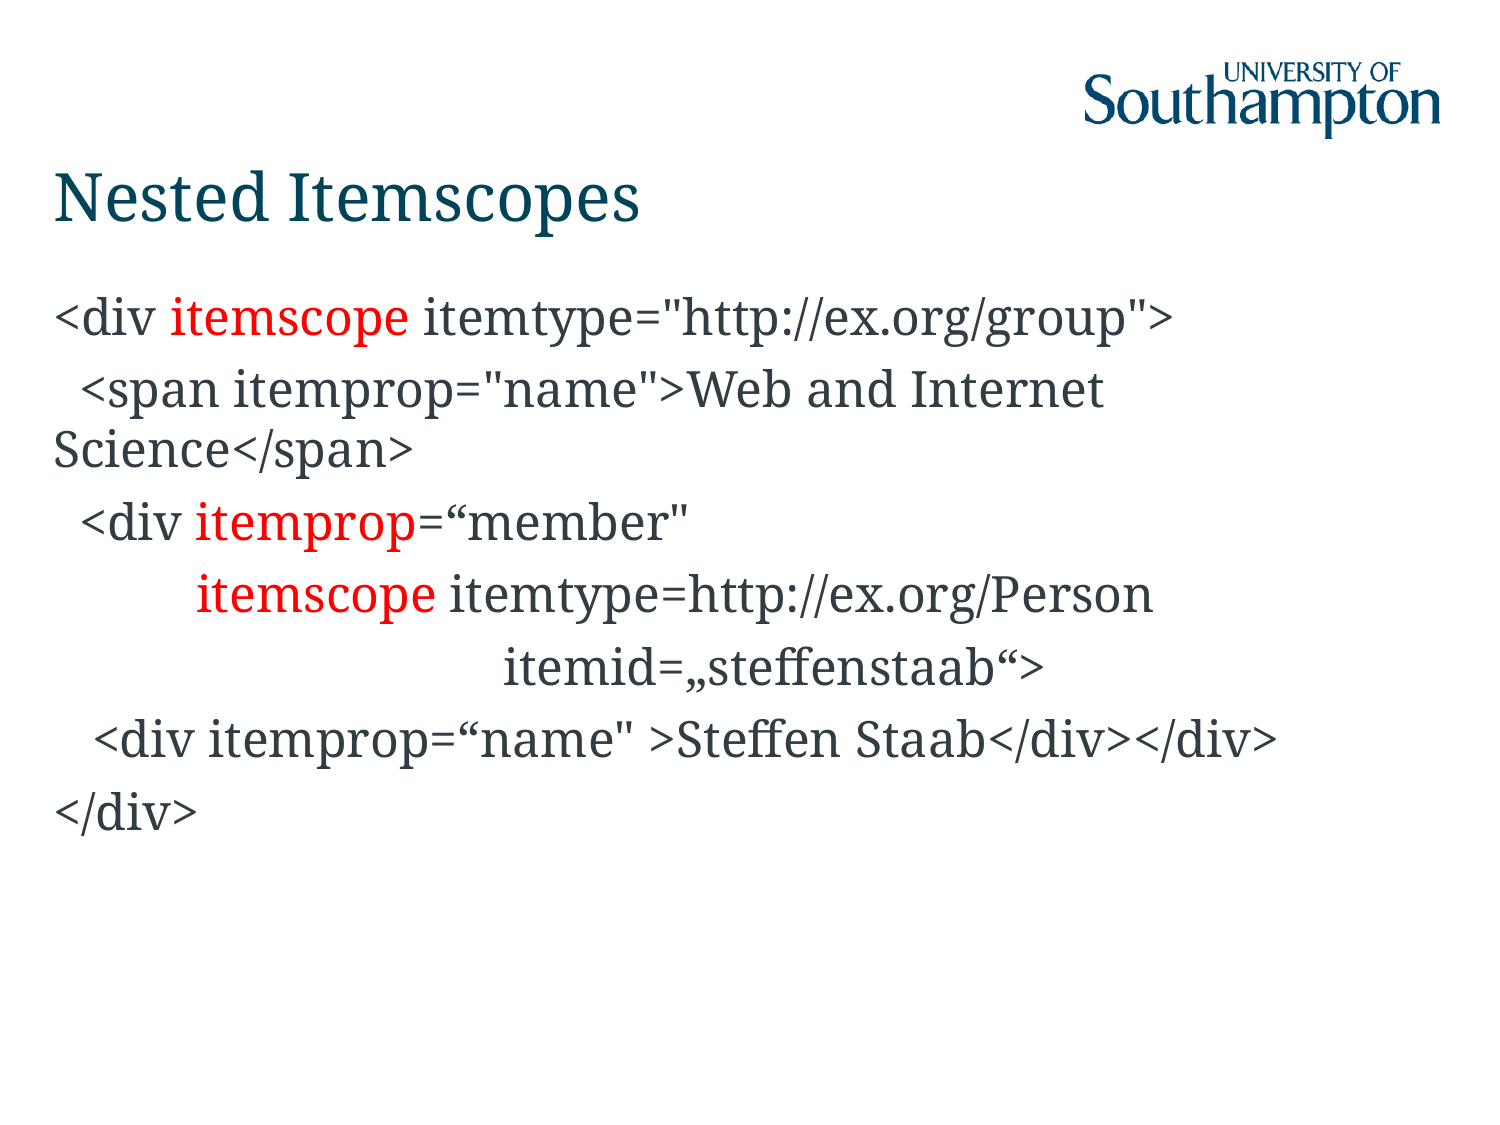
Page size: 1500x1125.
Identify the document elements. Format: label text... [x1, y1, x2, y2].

list <div itemscope itemtype="http://ex.org/group"> <span itemprop="name">Web and Internet Science</span> <div itemprop=“member" itemscope itemtype=http://ex.org/Person itemid=„steffenstaab“> <div itemprop=“name" >Steffen Staab</div></div> </div> [52, 277, 1448, 1011]
picture [1085, 62, 1440, 139]
title Nested Itemscopes [52, 147, 1448, 255]
